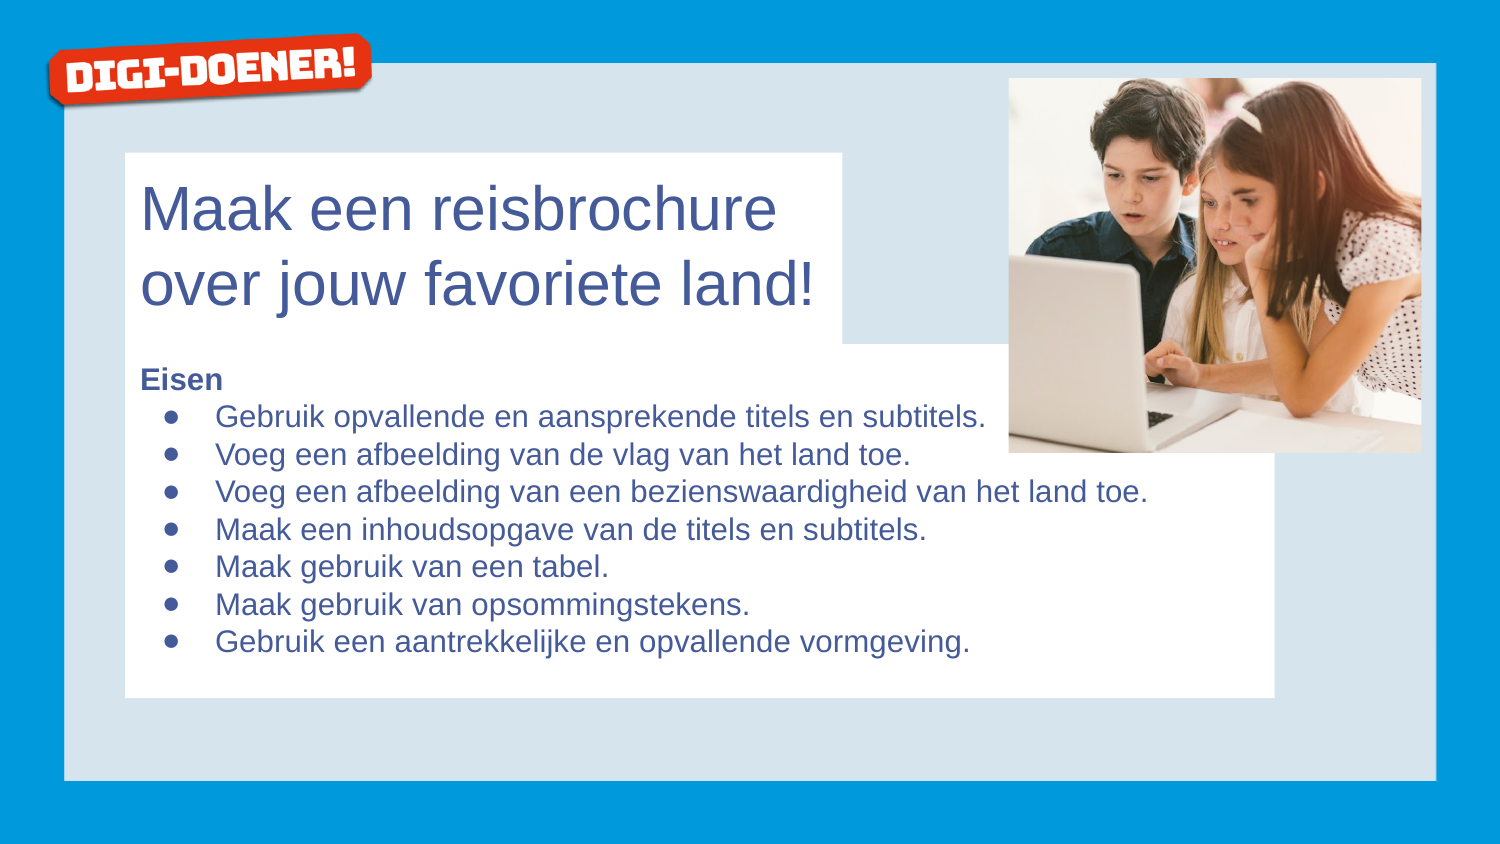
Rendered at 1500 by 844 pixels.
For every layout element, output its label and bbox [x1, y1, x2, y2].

picture [49, 34, 1436, 780]
